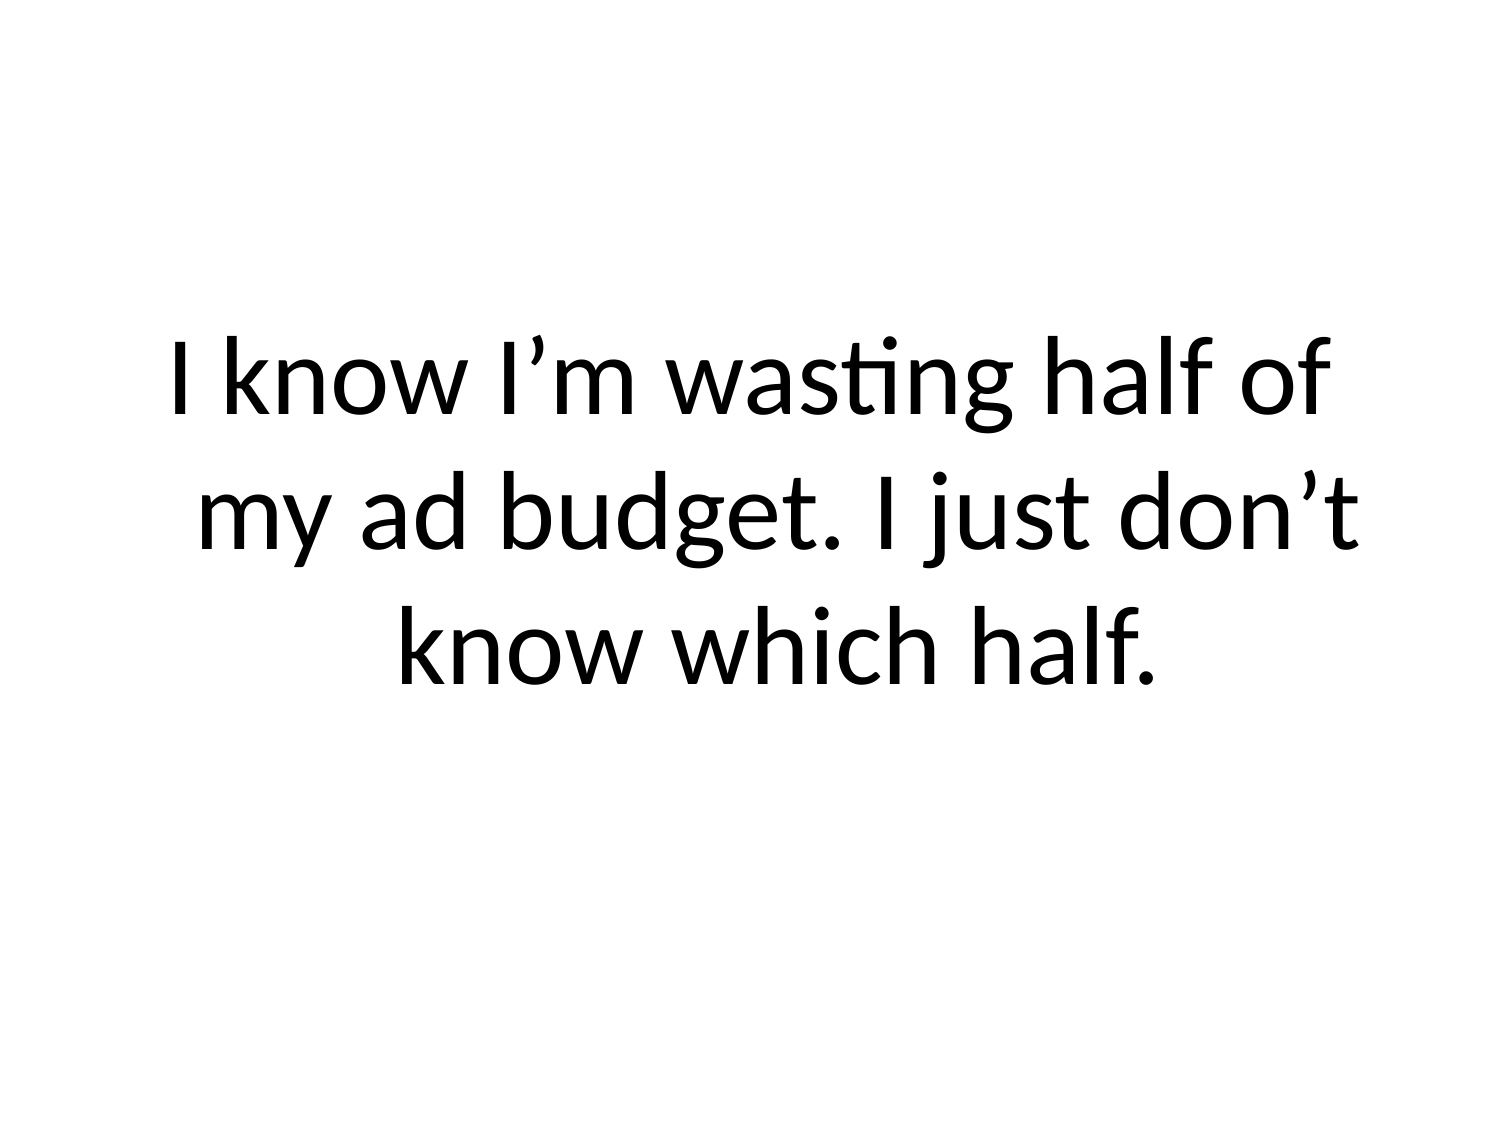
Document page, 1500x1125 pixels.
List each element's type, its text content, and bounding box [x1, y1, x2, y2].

list I know I’m wasting half of my ad budget. I just don’t know which half. [75, 295, 1425, 1038]
